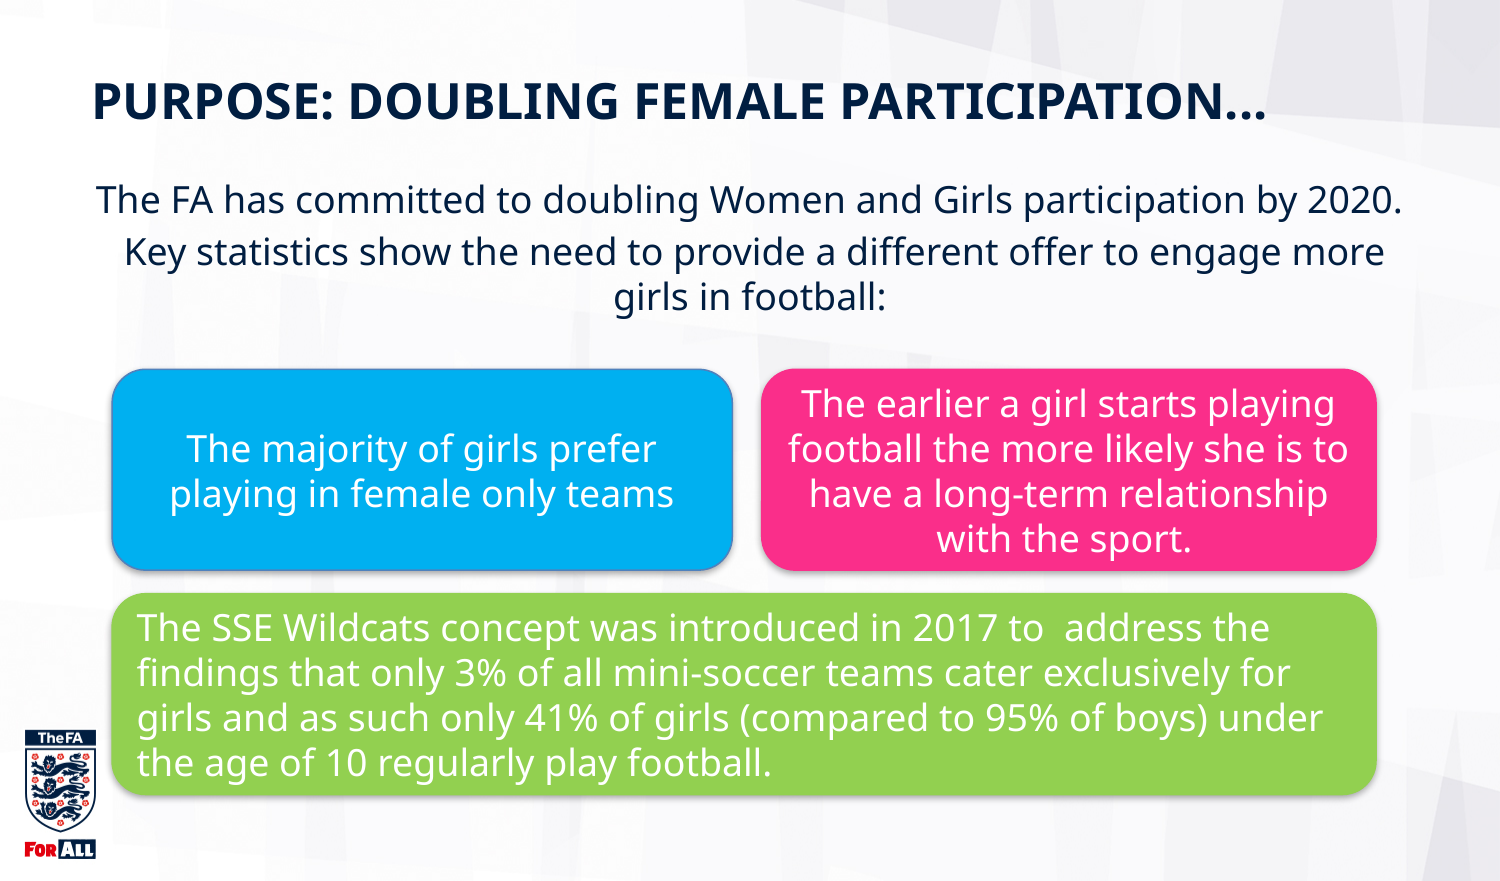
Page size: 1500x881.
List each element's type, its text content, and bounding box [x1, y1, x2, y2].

text_box The majority of girls prefer playing in female only teams [111, 368, 734, 571]
text_box The SSE Wildcats concept was introduced in 2017 to address the findings that only 3% of all mini-soccer teams cater exclusively for girls and as such only 41% of girls (compared to 95% of boys) under the age of 10 regularly play football. [111, 592, 1377, 796]
list PURPOSE: DOUBLING FEMALE PARTICIPATION... [76, 62, 1424, 157]
list The FA has committed to doubling Women and Girls participation by 2020. Key statistics show the need to provide a different offer to engage more girls in football: [75, 168, 1436, 787]
text_box The earlier a girl starts playing football the more likely she is to have a long-term relationship with the sport. [760, 368, 1377, 571]
picture [0, 0, 1500, 881]
